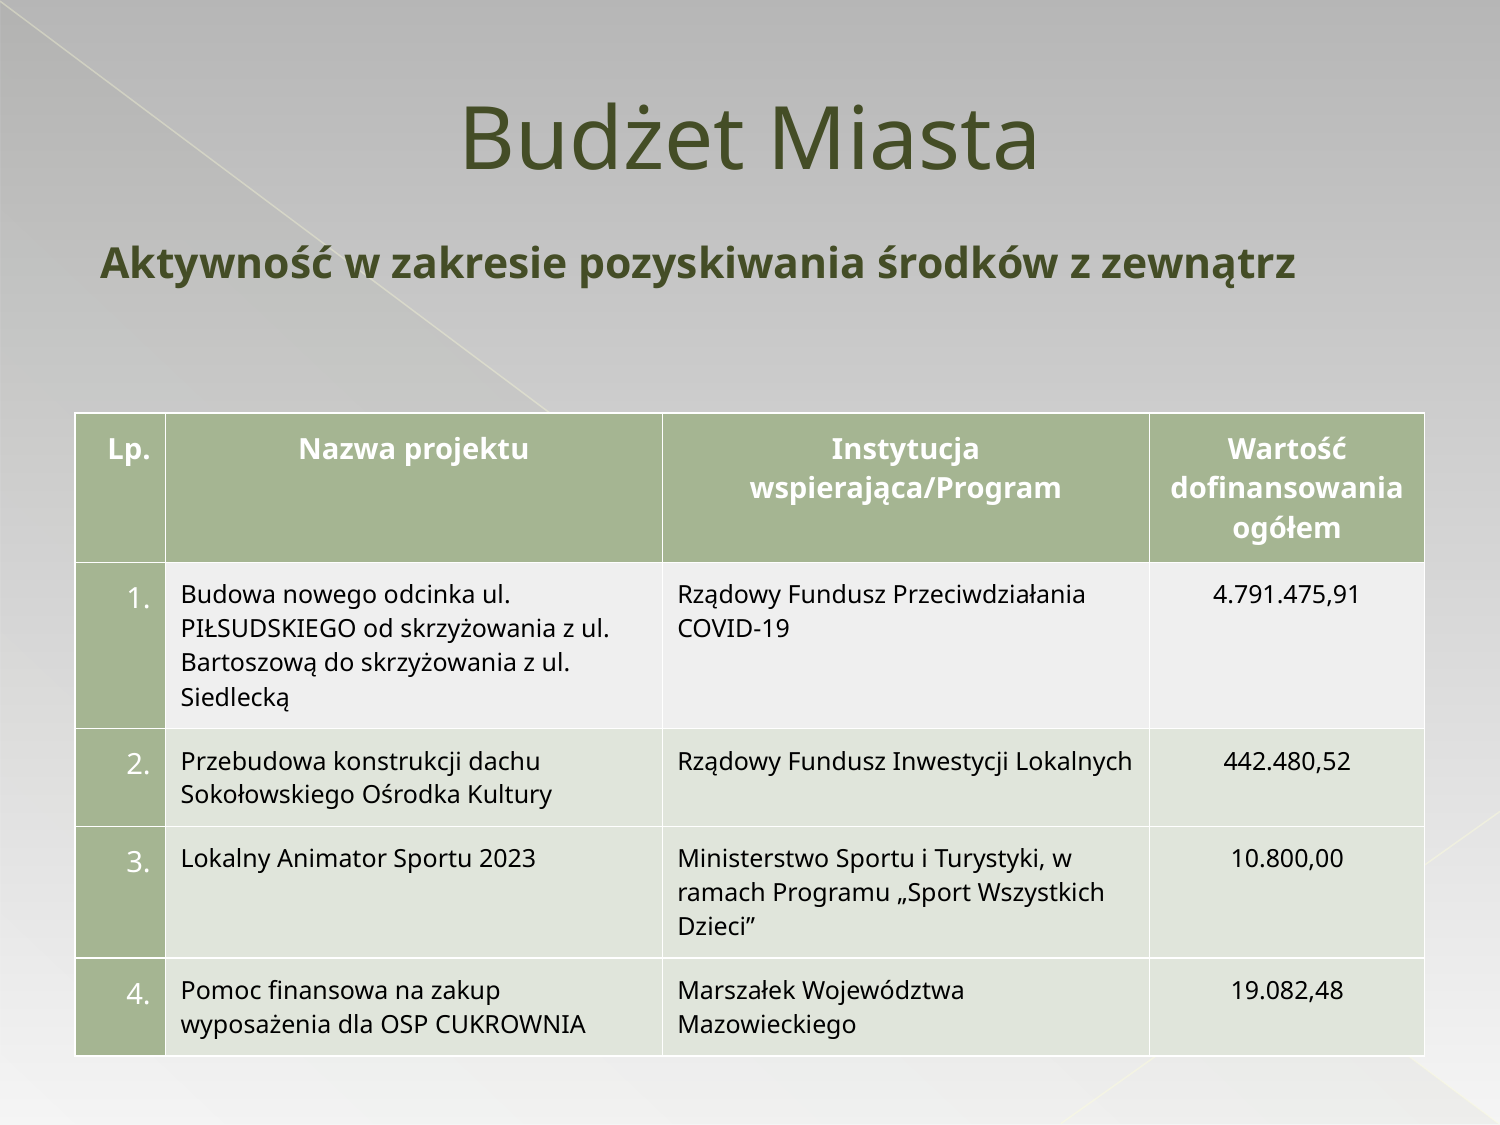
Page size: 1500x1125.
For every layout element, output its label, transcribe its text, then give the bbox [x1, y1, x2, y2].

table_cell Rządowy Fundusz Przeciwdziałania COVID-19 [663, 563, 1149, 728]
table_header Lp. [76, 414, 165, 562]
table_header Instytucja wspierająca/Program [663, 414, 1149, 562]
table_cell 3. [76, 827, 165, 957]
table_cell 442.480,52 [1150, 729, 1424, 826]
table_cell Lokalny Animator Sportu 2023 [166, 827, 662, 957]
table_cell 19.082,48 [1150, 959, 1424, 1055]
title Budżet Miasta [75, 43, 1425, 224]
table_header Wartość dofinansowania ogółem [1150, 414, 1424, 562]
table_cell 10.800,00 [1150, 827, 1424, 957]
table_cell Budowa nowego odcinka ul. PIŁSUDSKIEGO od skrzyżowania z ul. Bartoszową do skrzyżowania z ul. Siedlecką [166, 563, 662, 728]
table_cell 2. [76, 729, 165, 826]
table_cell 1. [76, 563, 165, 728]
table_cell Pomoc finansowa na zakup wyposażenia dla OSP CUKROWNIA [166, 959, 662, 1055]
table_cell Przebudowa konstrukcji dachu Sokołowskiego Ośrodka Kultury [166, 729, 662, 826]
table_header Nazwa projektu [166, 414, 662, 562]
table_cell 4.791.475,91 [1150, 563, 1424, 728]
table_cell Marszałek Województwa Mazowieckiego [663, 959, 1149, 1055]
text_box Aktywność w zakresie pozyskiwania środków z zewnątrz [74, 224, 1425, 315]
table_cell 4. [76, 959, 165, 1055]
table_cell Rządowy Fundusz Inwestycji Lokalnych [663, 729, 1149, 826]
table_cell Ministerstwo Sportu i Turystyki, w ramach Programu „Sport Wszystkich Dzieci” [663, 827, 1149, 957]
